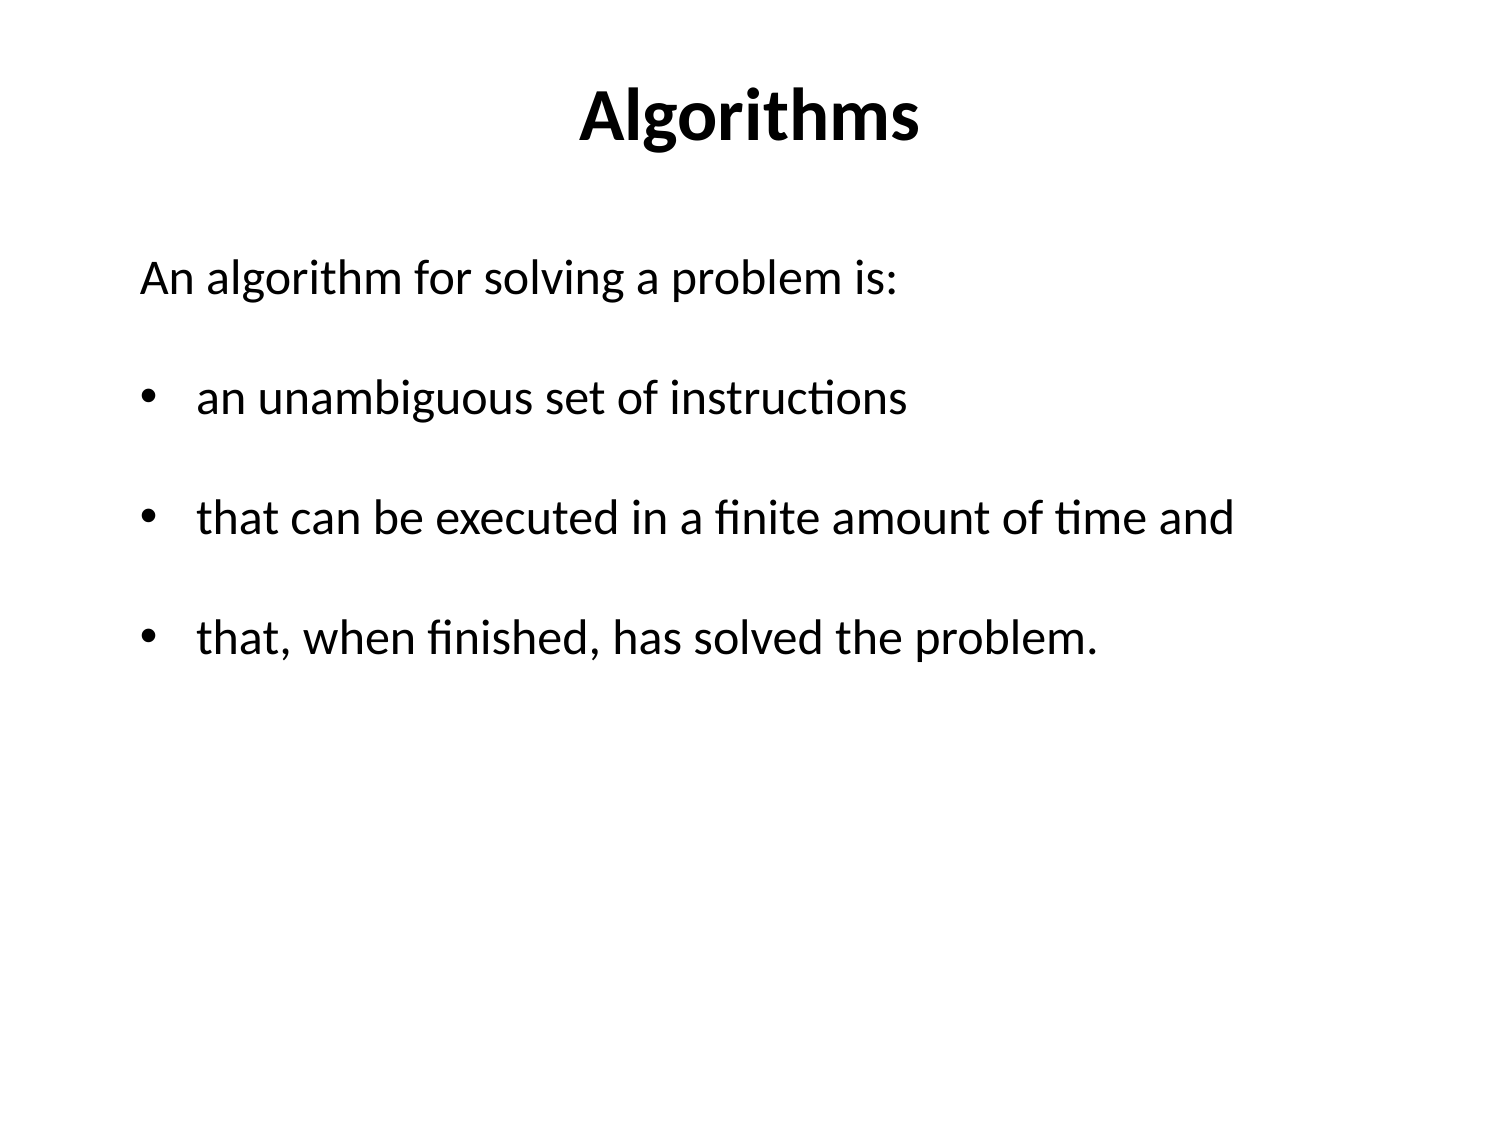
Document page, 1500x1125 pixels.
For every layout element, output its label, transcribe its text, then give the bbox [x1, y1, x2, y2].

text_box An algorithm for solving a problem is: an unambiguous set of instructions that can be executed in a finite amount of time and that, when finished, has solved the problem. [125, 237, 1375, 673]
title Algorithms [75, 45, 1425, 175]
